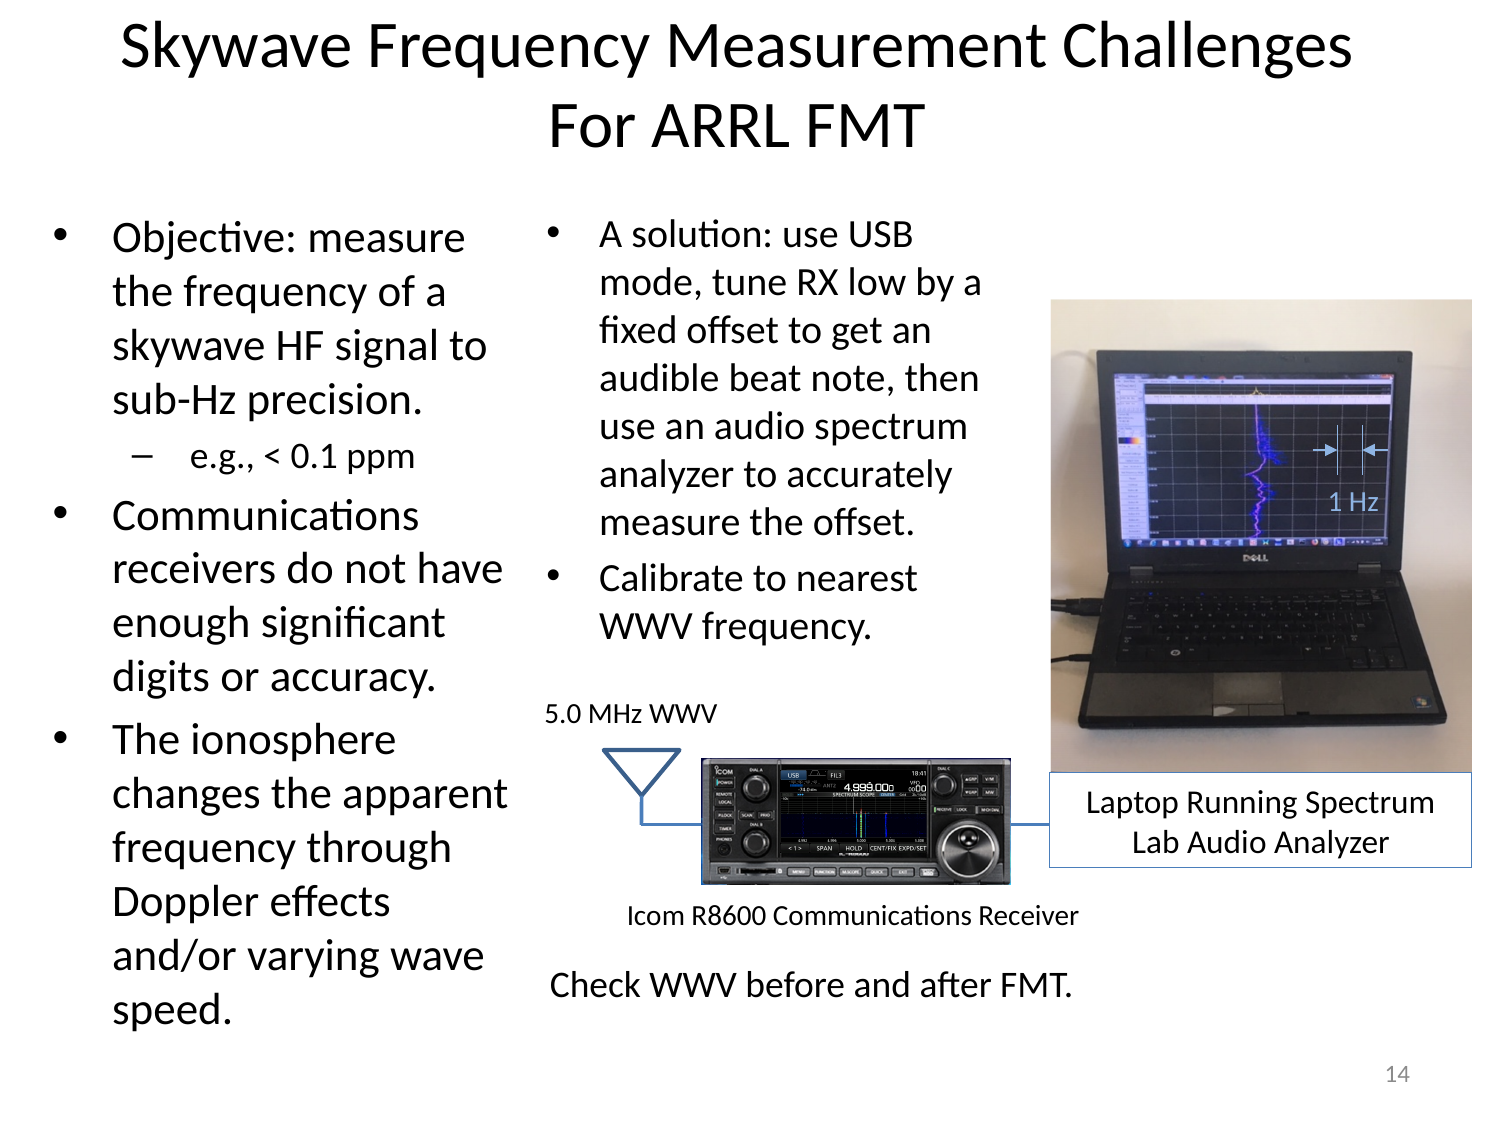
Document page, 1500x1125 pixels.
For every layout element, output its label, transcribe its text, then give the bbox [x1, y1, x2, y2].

picture [700, 300, 1500, 886]
title Skywave Frequency Measurement Challenges For ARRL FMT [56, 5, 1419, 156]
list Objective: measure the frequency of a skywave HF signal to sub-Hz precision. e.g., < 0.1 ppm Communications receivers do not have enough significant digits or accuracy. The ionosphere changes the apparent frequency through Doppler effects and/or varying wave speed. [37, 200, 525, 1050]
slide_number 14 [1074, 1042, 1425, 1103]
text_box Check WWV before and after FMT. [534, 952, 1089, 1013]
text_box [601, 747, 682, 797]
list A solution: use USB mode, tune RX low by a fixed offset to get an audible beat note, then use an audio spectrum analyzer to accurately measure the offset. Calibrate to nearest WWV frequency. [531, 200, 1025, 663]
text_box 5.0 MHz WWV [529, 687, 733, 737]
text_box Laptop Running Spectrum Lab Audio Analyzer [1049, 802, 1472, 868]
text_box Icom R8600 Communications Receiver [612, 889, 1100, 939]
